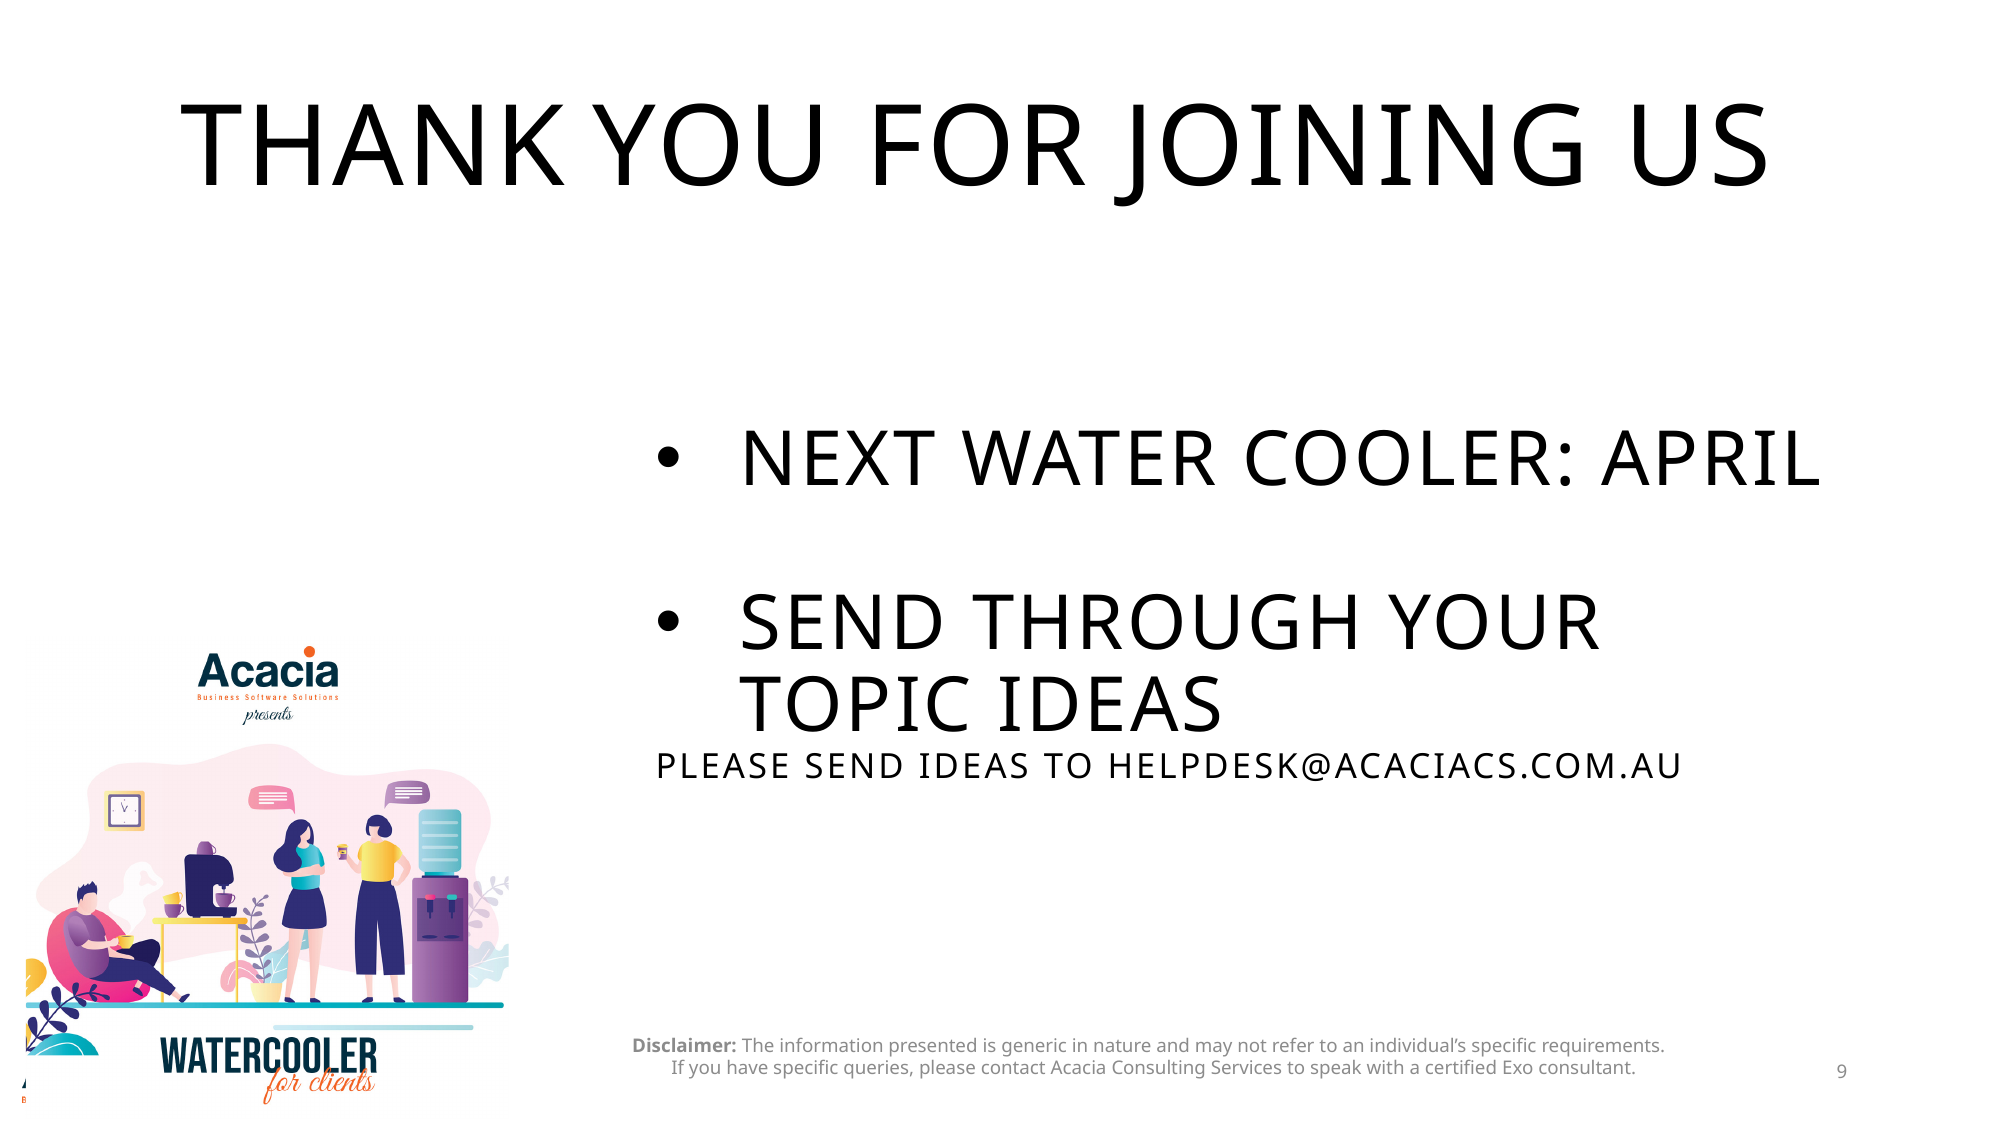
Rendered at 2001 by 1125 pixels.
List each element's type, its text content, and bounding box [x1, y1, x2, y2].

text_box Next water cooler: April SEND THROUGH YOUR TOPIC IDEAS PLEASE SEND IDEAS TO HELPDESK@ACACIACS.COM.AU [640, 326, 1845, 794]
text_box THANK YOU FOR JOINING US [109, 65, 1845, 216]
footer Disclaimer: The information presented is generic in nature and may not refer to an individual’s specific requirements. If you have specific queries, please contact Acacia Consulting Services to speak with a certified Exo consultant. [509, 1009, 1942, 1103]
picture [22, 636, 509, 1120]
